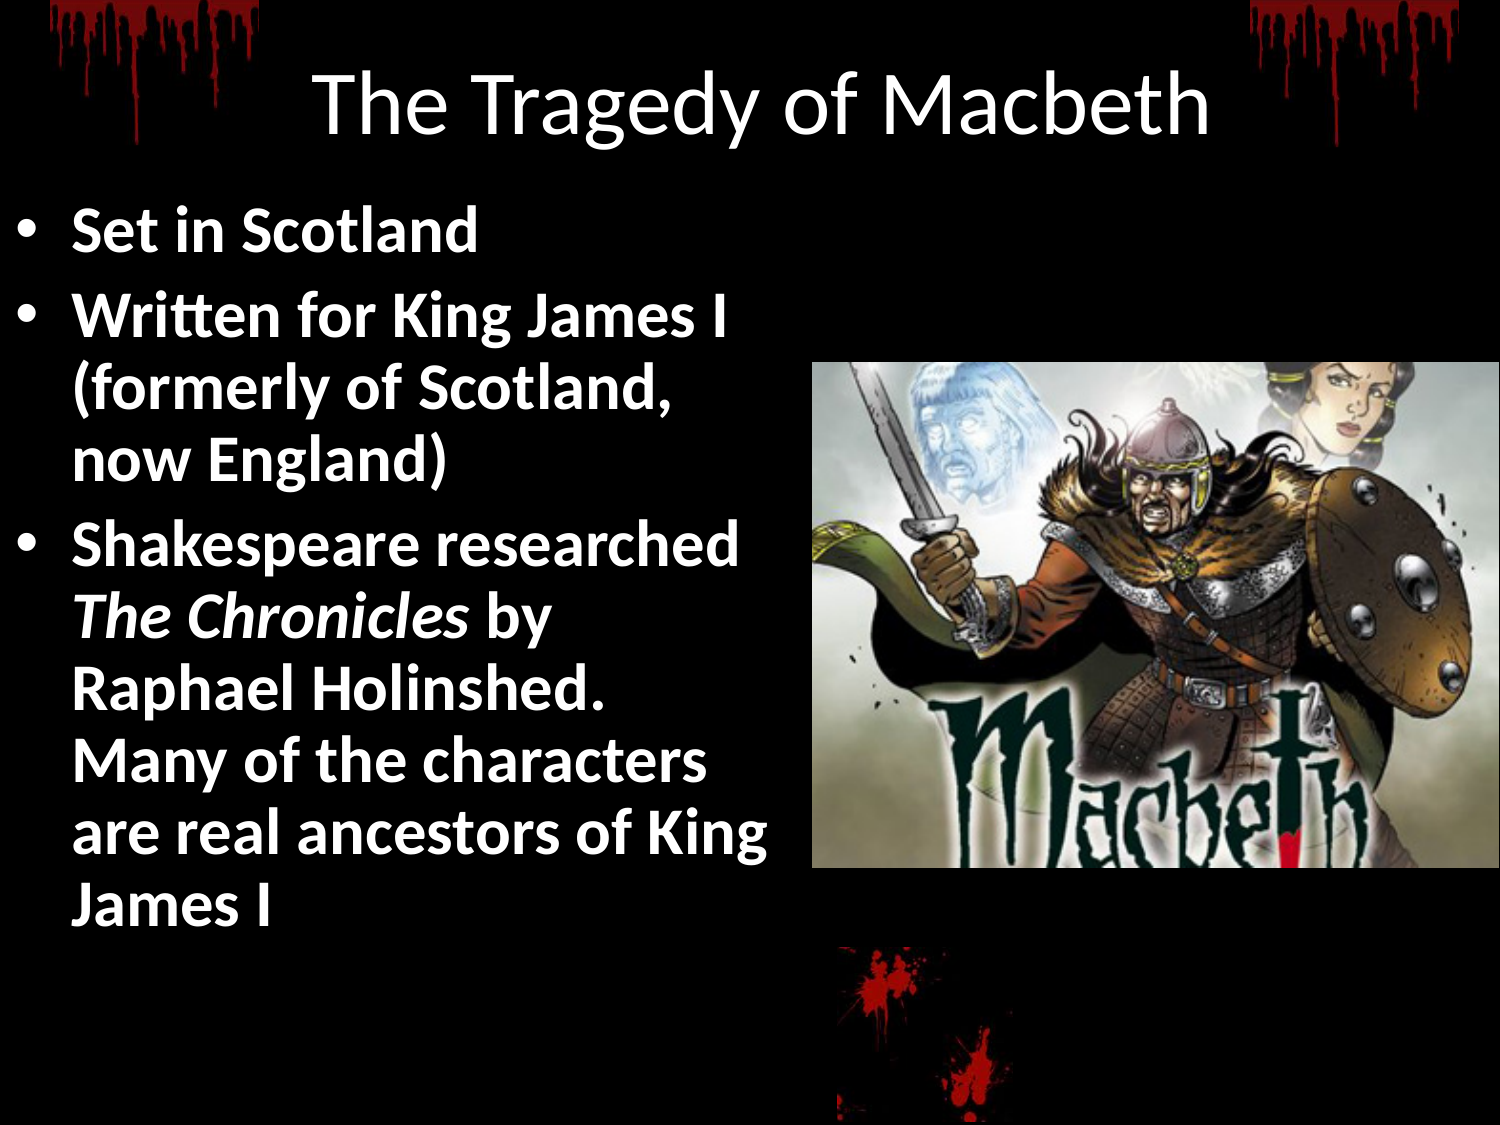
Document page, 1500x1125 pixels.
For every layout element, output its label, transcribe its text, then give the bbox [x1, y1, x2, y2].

picture [49, 0, 259, 205]
picture [837, 946, 1013, 1123]
picture [811, 362, 1499, 868]
list Set in Scotland Written for King James I (formerly of Scotland, now England) Shakespeare researched The Chronicles by Raphael Holinshed. Many of the characters are real ancestors of King James I [0, 187, 801, 1088]
title The Tragedy of Macbeth [263, 3, 1244, 192]
picture [1249, 0, 1459, 207]
